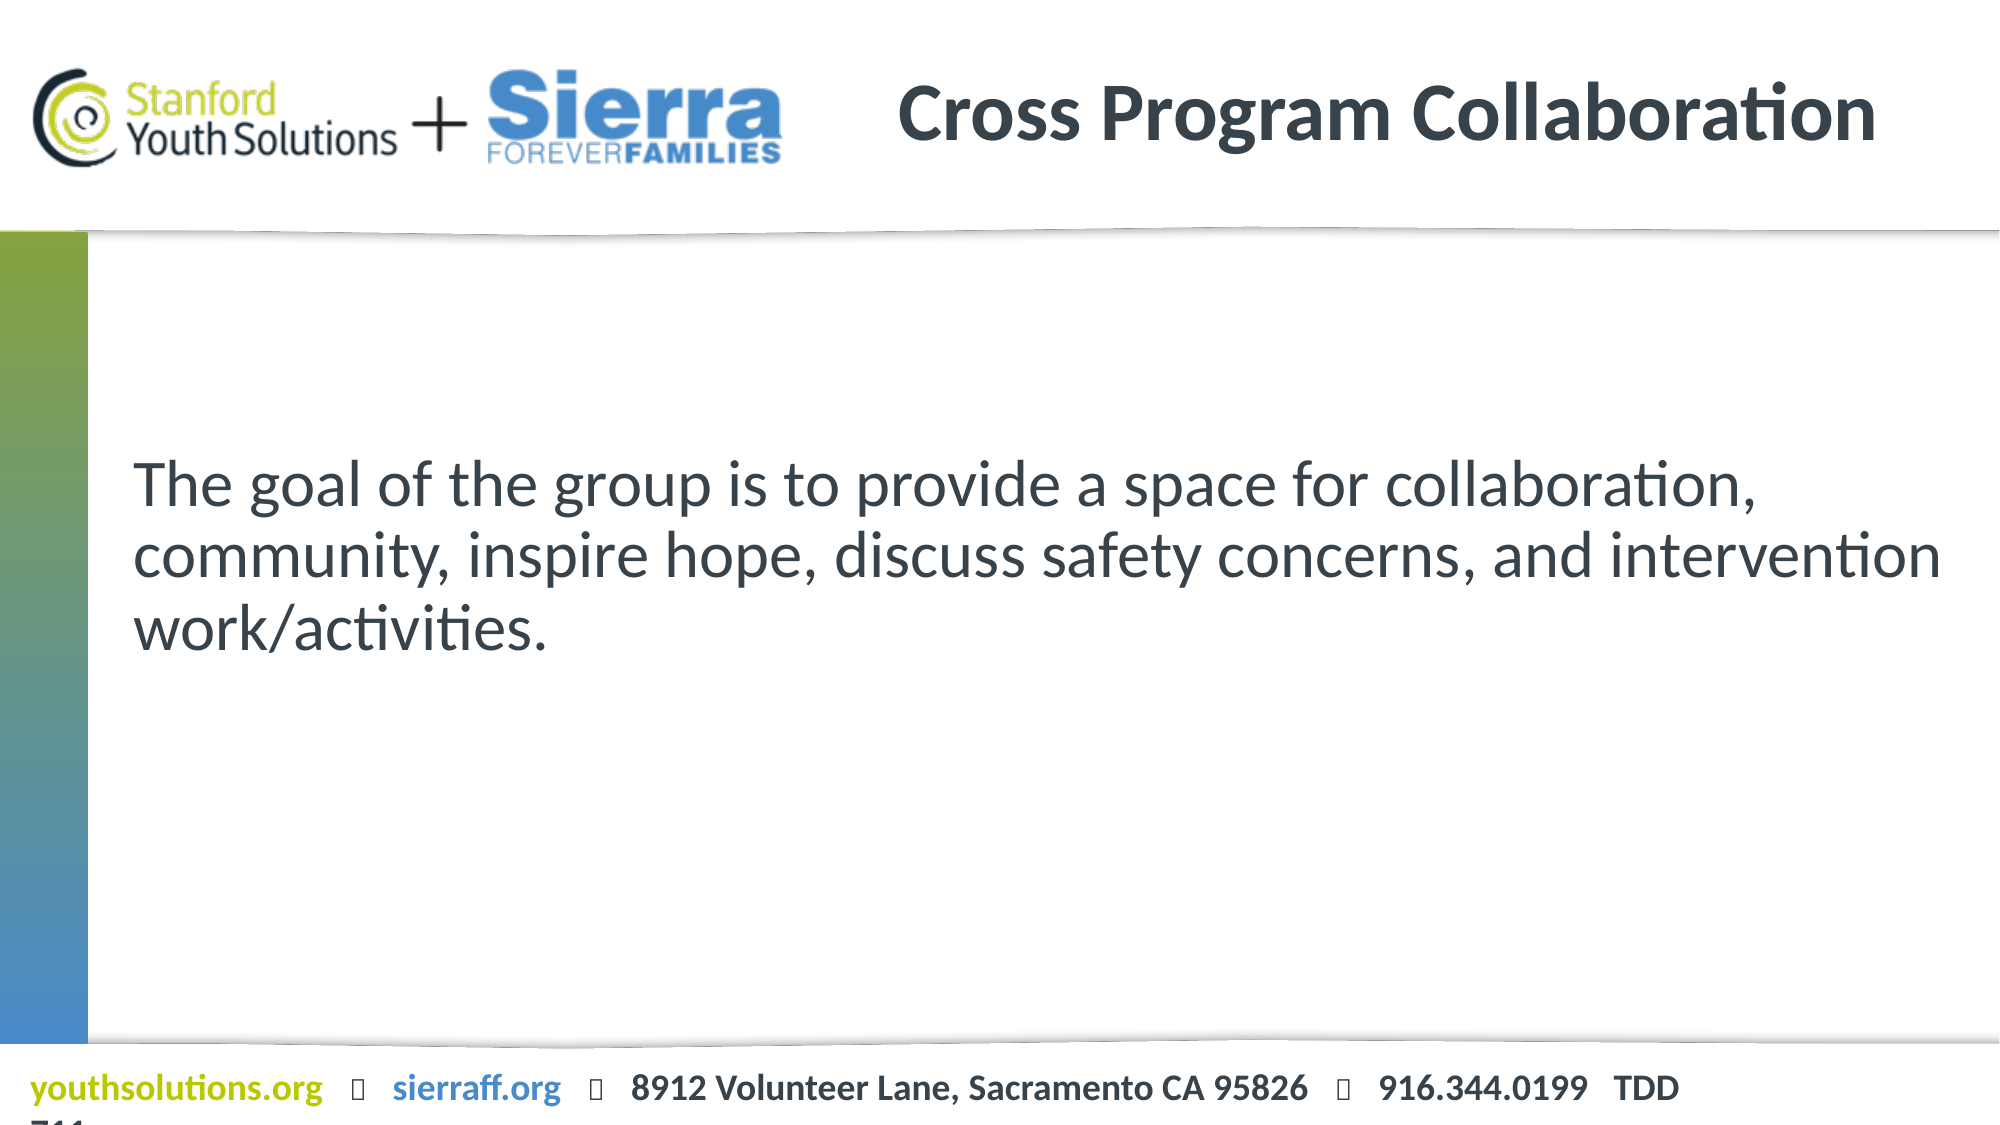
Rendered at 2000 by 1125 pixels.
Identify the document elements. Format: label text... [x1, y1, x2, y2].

picture [0, 0, 2000, 1125]
title Cross Program Collaboration [815, 14, 1981, 214]
list The goal of the group is to provide a space for collaboration, community, inspire hope, discuss safety concerns, and intervention work/activities. [118, 257, 1981, 1021]
